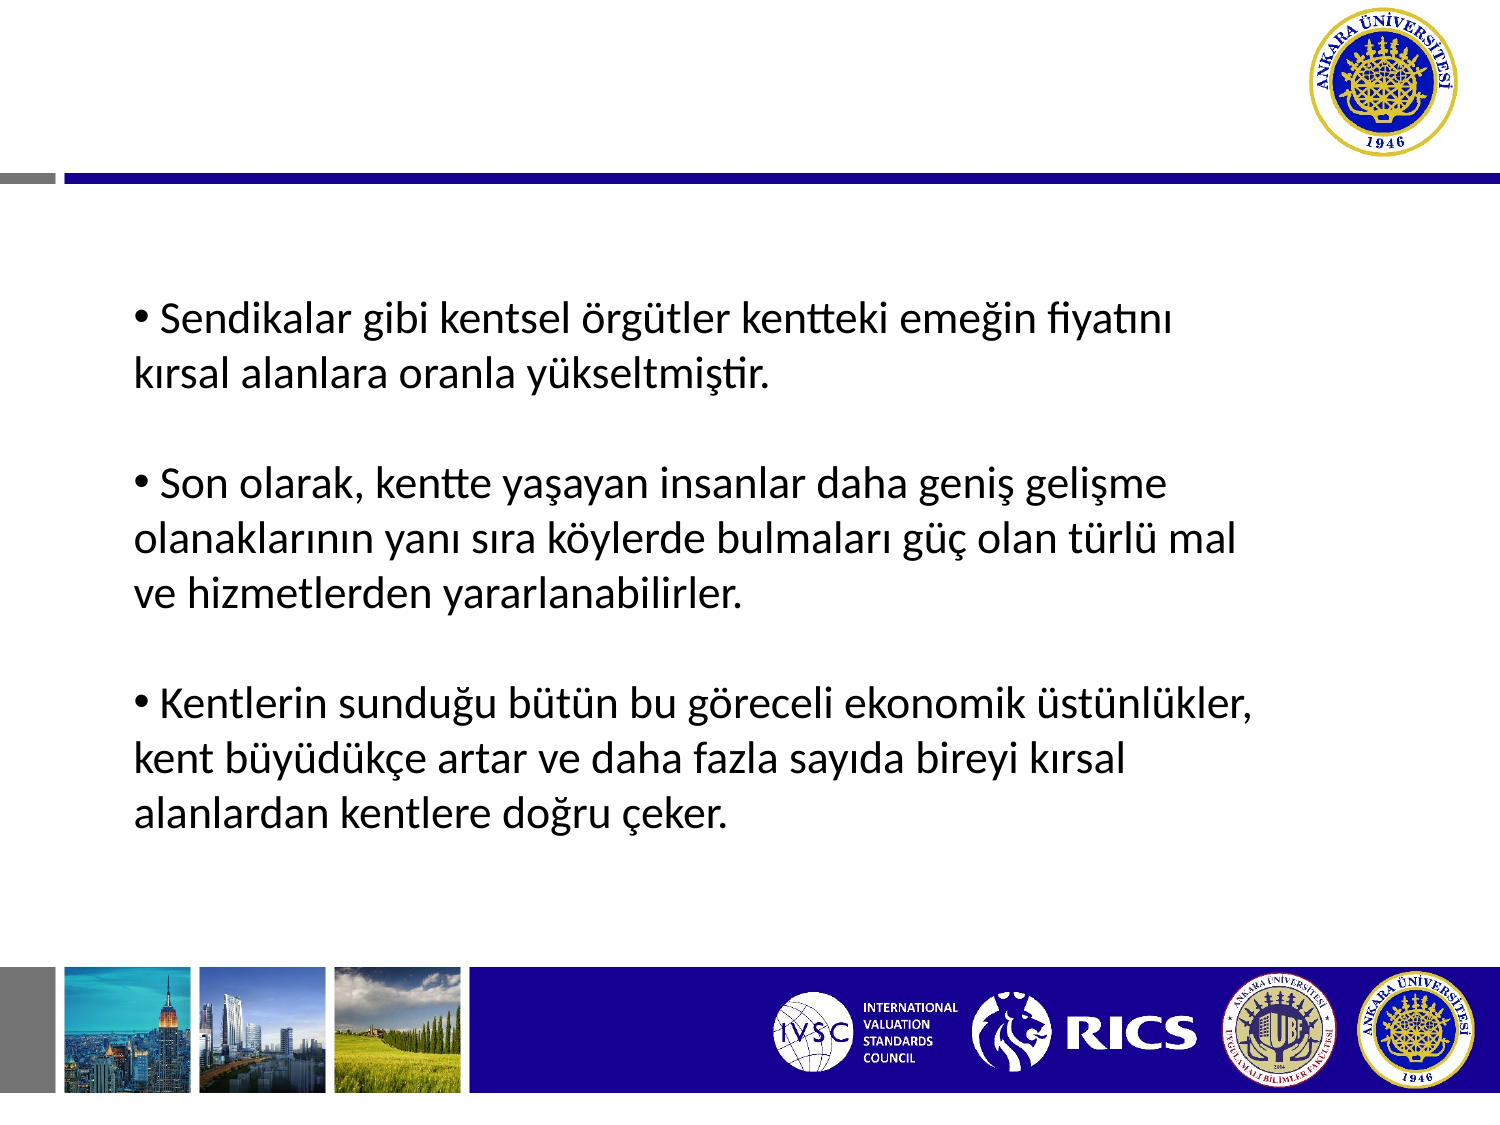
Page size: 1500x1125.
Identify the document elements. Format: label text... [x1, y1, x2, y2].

picture [0, 0, 1500, 1125]
footer [510, 1046, 990, 1103]
text_box Sendikalar gibi kentsel örgütler kentteki emeğin fiyatını kırsal alanlara oranla yükseltmiştir. Son olarak, kentte yaşayan insanlar daha geniş gelişme olanaklarının yanı sıra köylerde bulmaları güç olan türlü mal ve hizmetlerden yararlanabilirler. Kentlerin sunduğu bütün bu göreceli ekonomik üstünlükler, kent büyüdükçe artar ve daha fazla sayıda bireyi kırsal alanlardan kentlere doğru çeker. [118, 280, 1286, 845]
